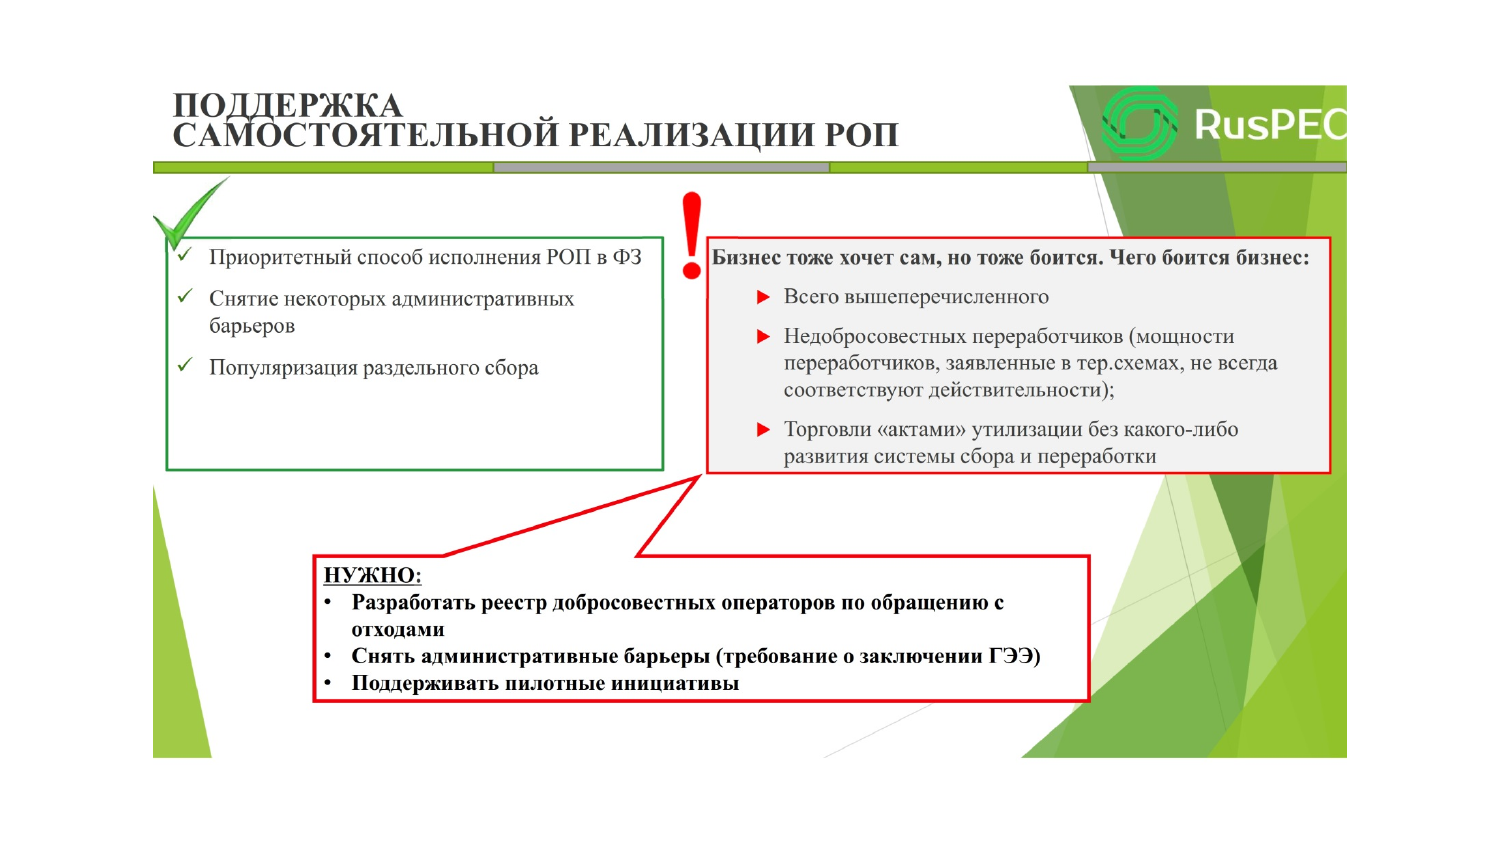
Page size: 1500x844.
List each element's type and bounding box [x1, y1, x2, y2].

picture [152, 0, 1348, 844]
